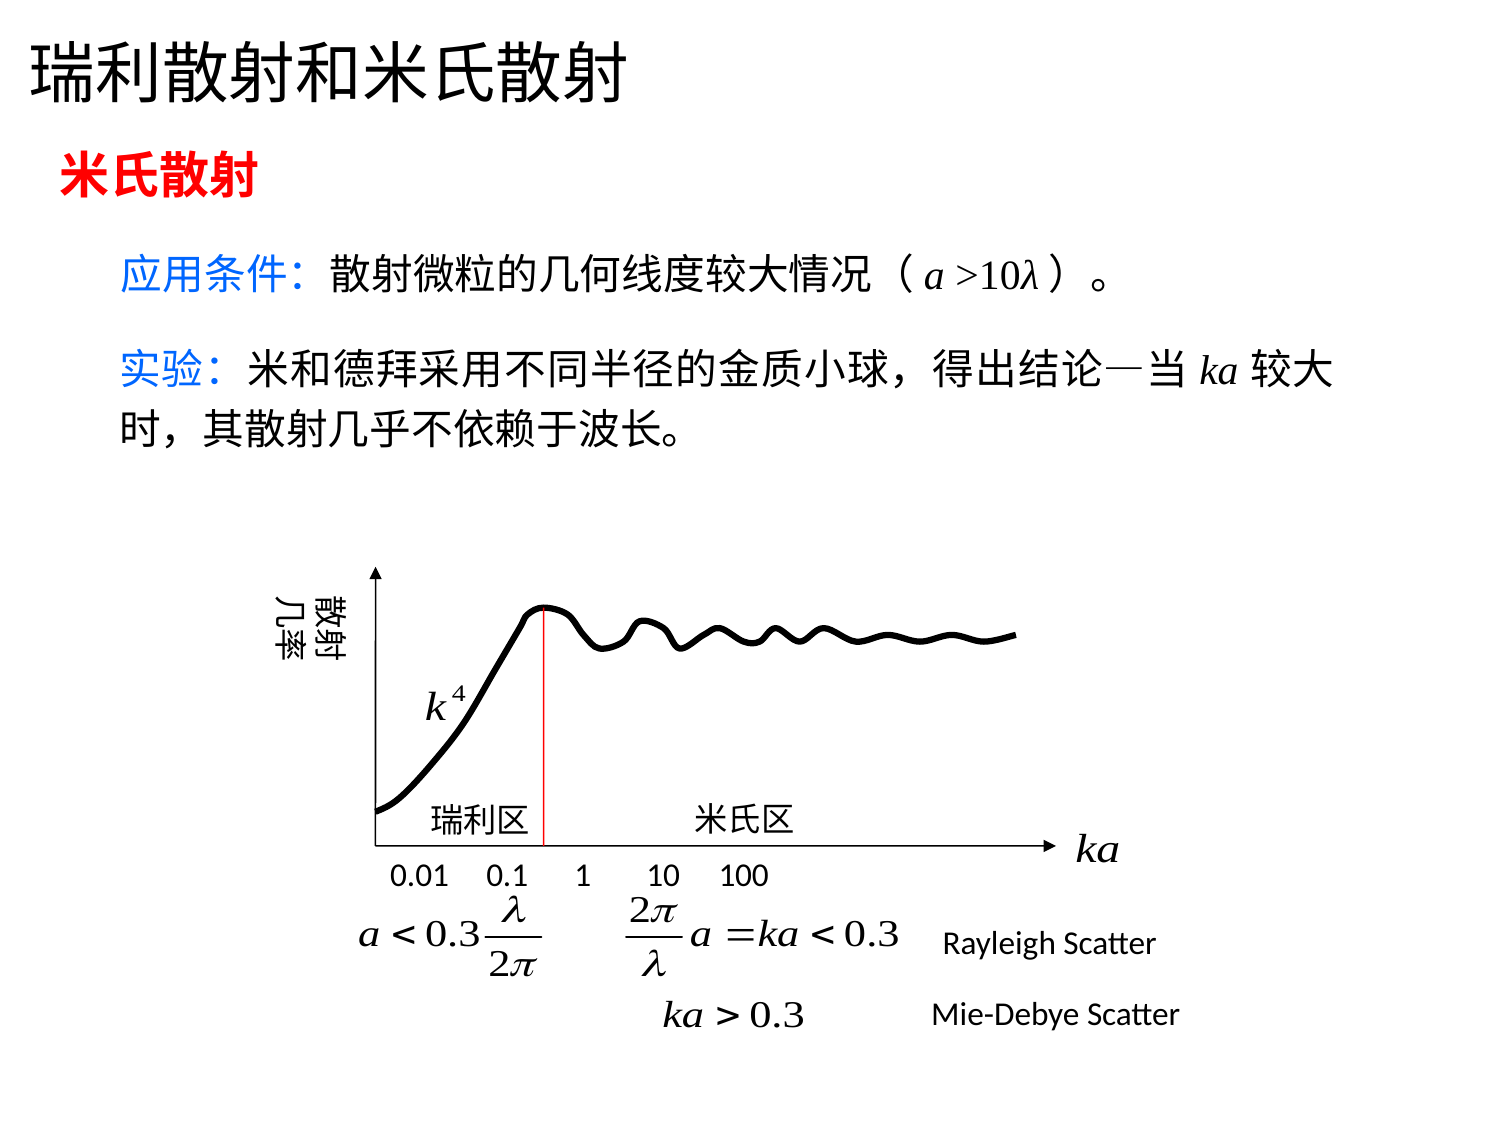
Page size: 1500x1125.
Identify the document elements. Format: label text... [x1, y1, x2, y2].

text_box 应用条件：散射微粒的几何线度较大情况（a >10λ）。 [106, 230, 1420, 306]
text_box 米氏散射 [44, 136, 1239, 211]
title 瑞利散射和米氏散射 [13, 11, 1432, 130]
text_box 实验：米和德拜采用不同半径的金质小球，得出结论—当ka较大时，其散射几乎不依赖于波长。 [104, 325, 1350, 460]
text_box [248, 566, 1206, 1041]
